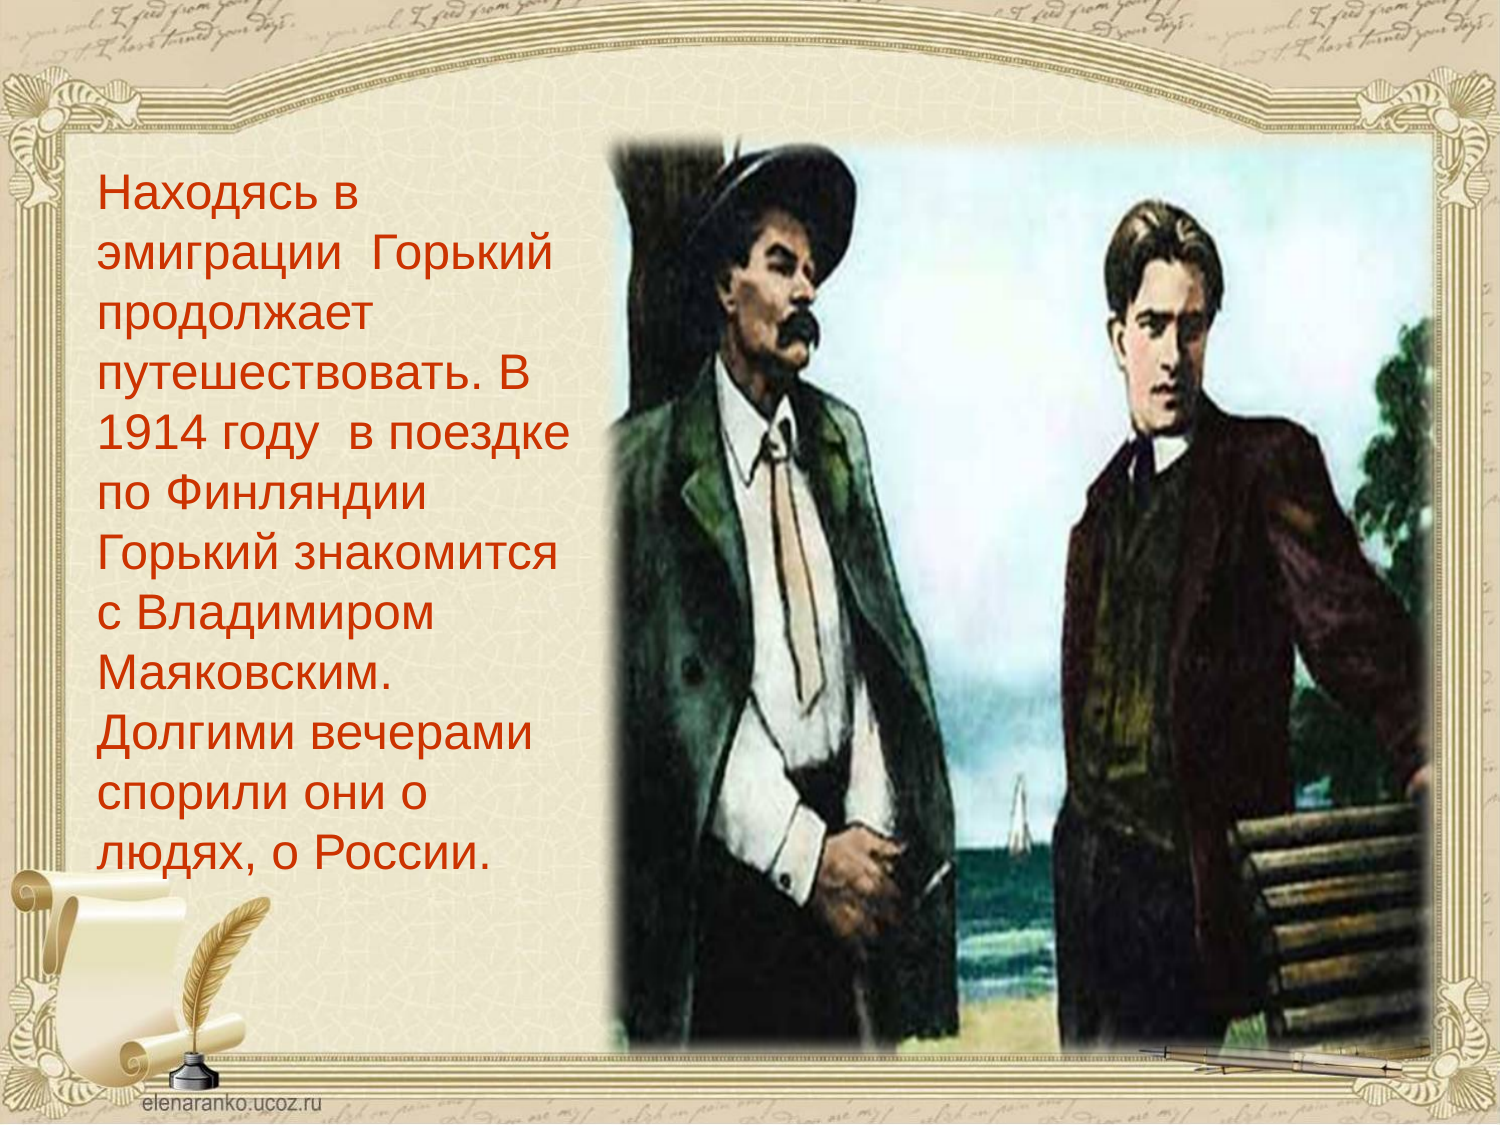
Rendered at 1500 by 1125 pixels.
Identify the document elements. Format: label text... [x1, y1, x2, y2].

text_box Находясь в эмиграции Горький продолжает путешествовать. В 1914 году в поездке по Финляндии Горький знакомится с Владимиром Маяковским. Долгими вечерами спорили они о людях, о России. [81, 152, 592, 888]
picture [0, 0, 1500, 1125]
